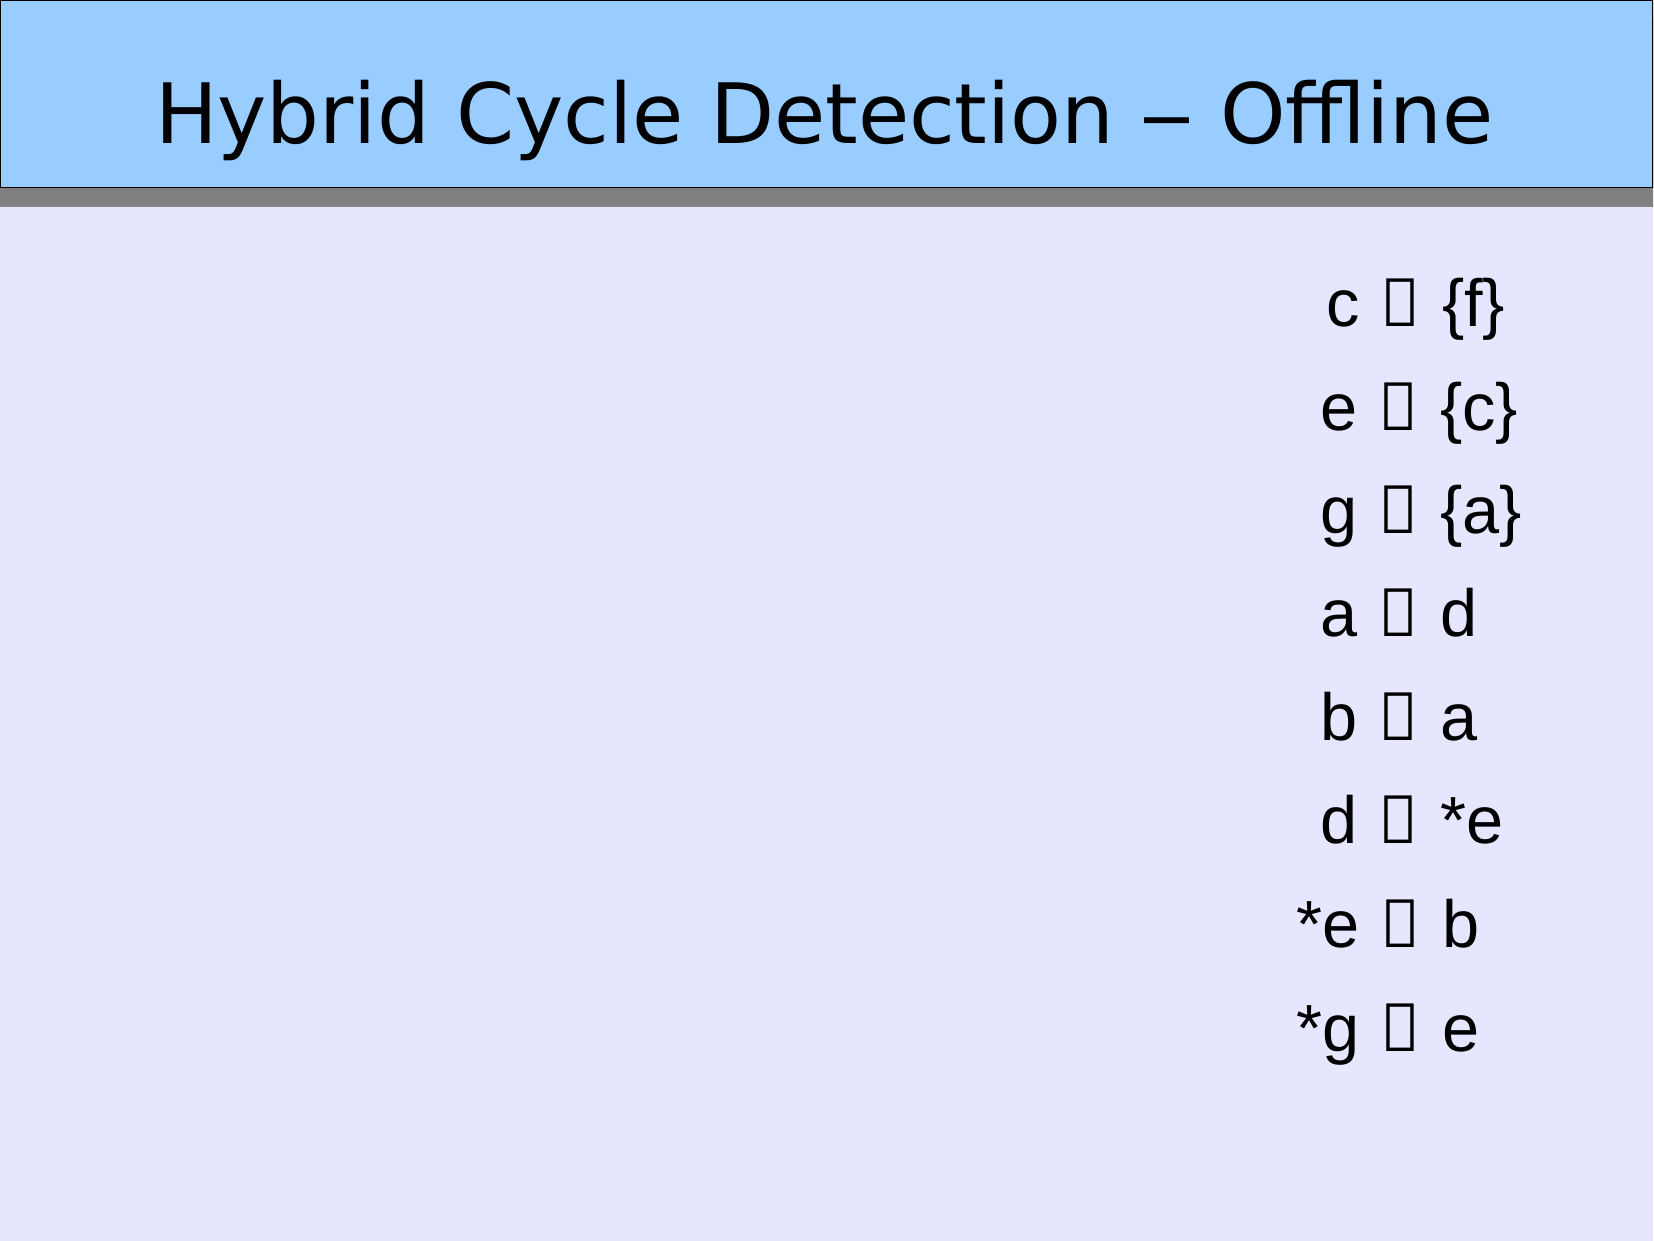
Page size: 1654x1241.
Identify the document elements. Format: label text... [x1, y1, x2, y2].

list c  {f} e  {c} g  {a} a  d b  a d  *e *e  b *g  e [1277, 262, 1654, 1113]
title Hybrid Cycle Detection ‒ Offline [0, 0, 1651, 226]
